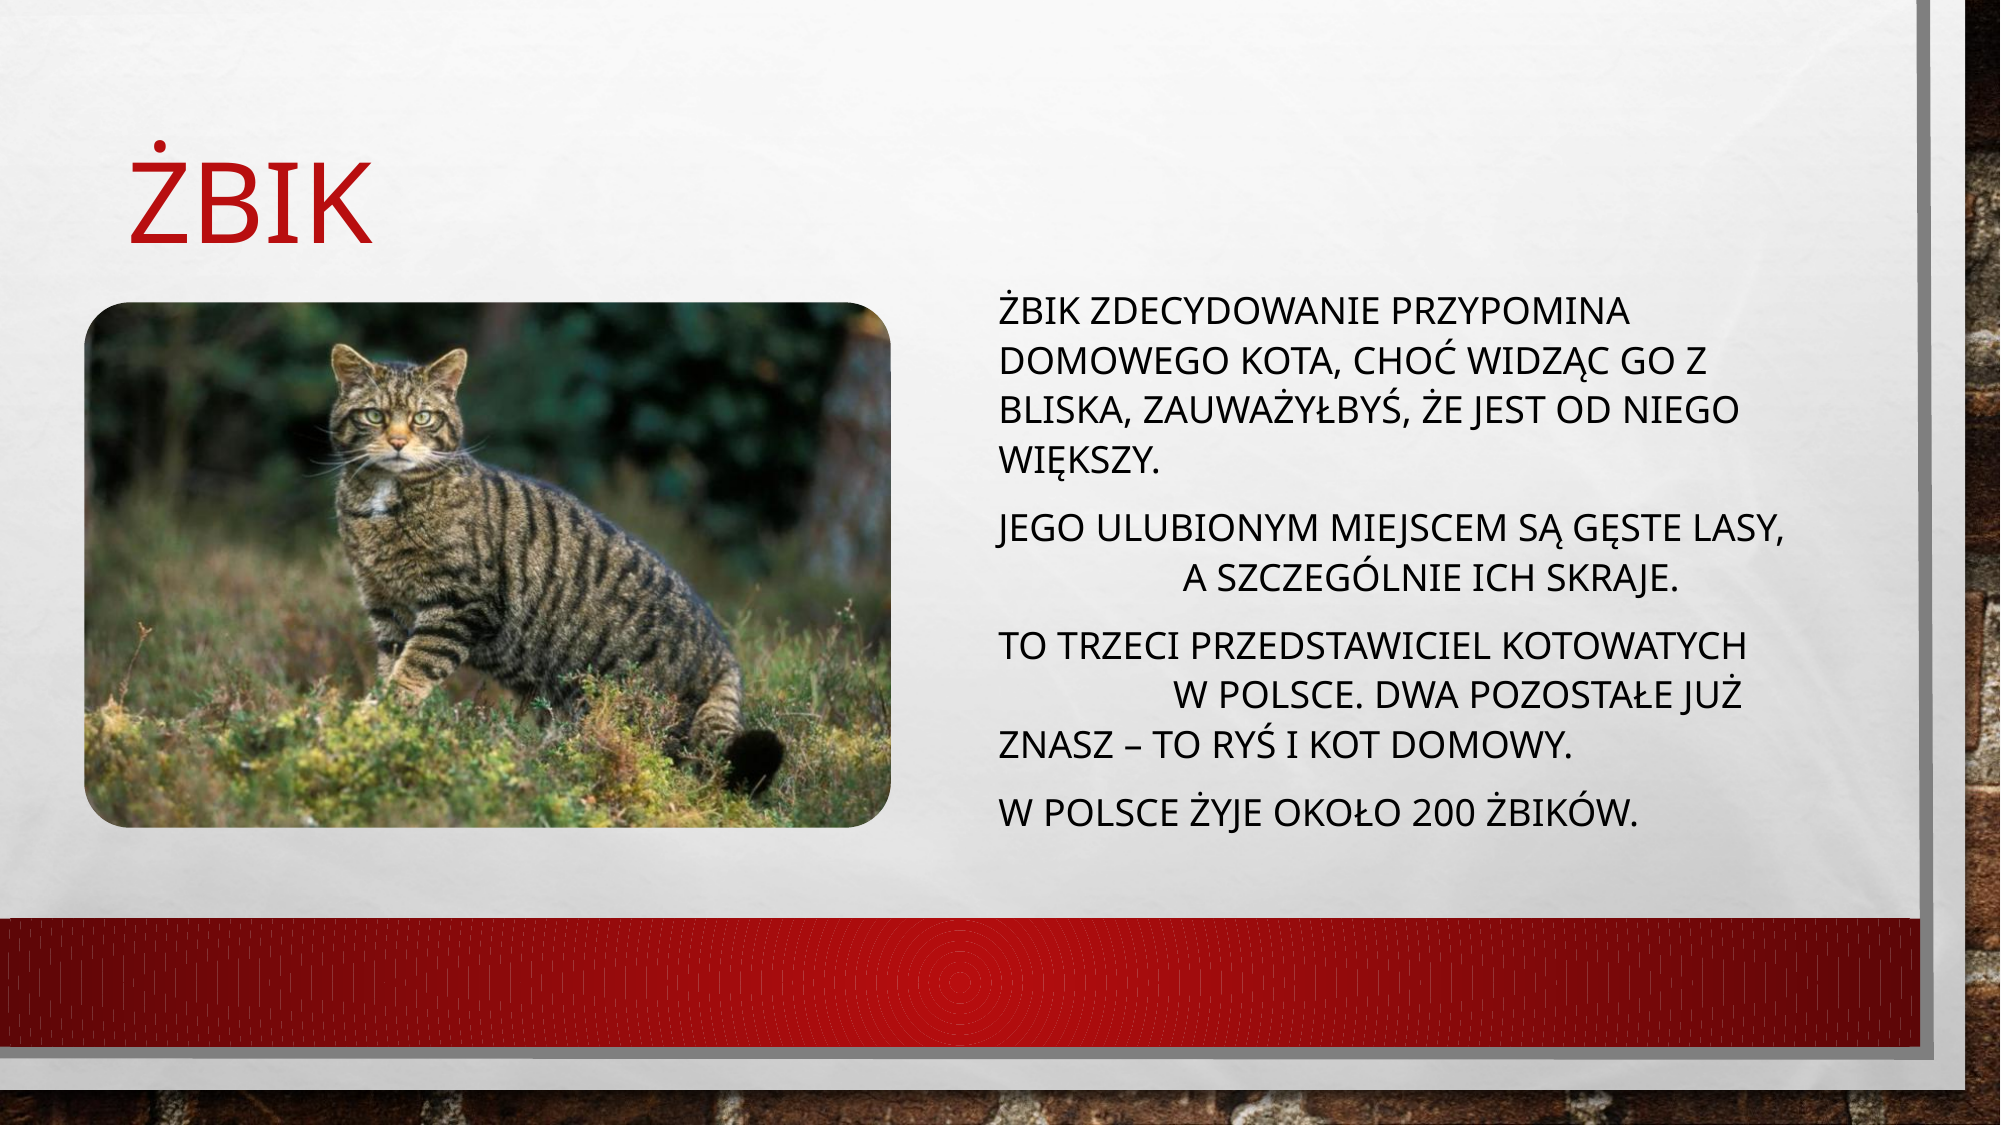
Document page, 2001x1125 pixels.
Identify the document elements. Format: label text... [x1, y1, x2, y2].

list ŻBIK ZDECYDOWANIE PRZYPOMINA DOMOWEGO KOTA, CHOĆ WIDZĄC GO Z BLISKA, ZAUWAŻYŁBYŚ, ŻE JEST OD NIEGO WIĘKSZY. JEGO ULUBIONYM MIEJSCEM SĄ GĘSTE LASY, A SZCZEGÓLNIE ICH SKRAJE. TO TRZECI PRZEDSTAWICIEL KOTOWATYCH W POLSCE. DWA POZOSTAŁE JUŻ ZNASZ – TO RYŚ I KOT DOMOWY. W POLSCE ŻYJE OKOŁO 200 ŻBIKÓW. [983, 275, 1818, 882]
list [84, 302, 891, 828]
picture [0, 0, 1919, 918]
picture [0, 0, 2001, 1125]
title ŻBIK [112, 112, 1818, 303]
